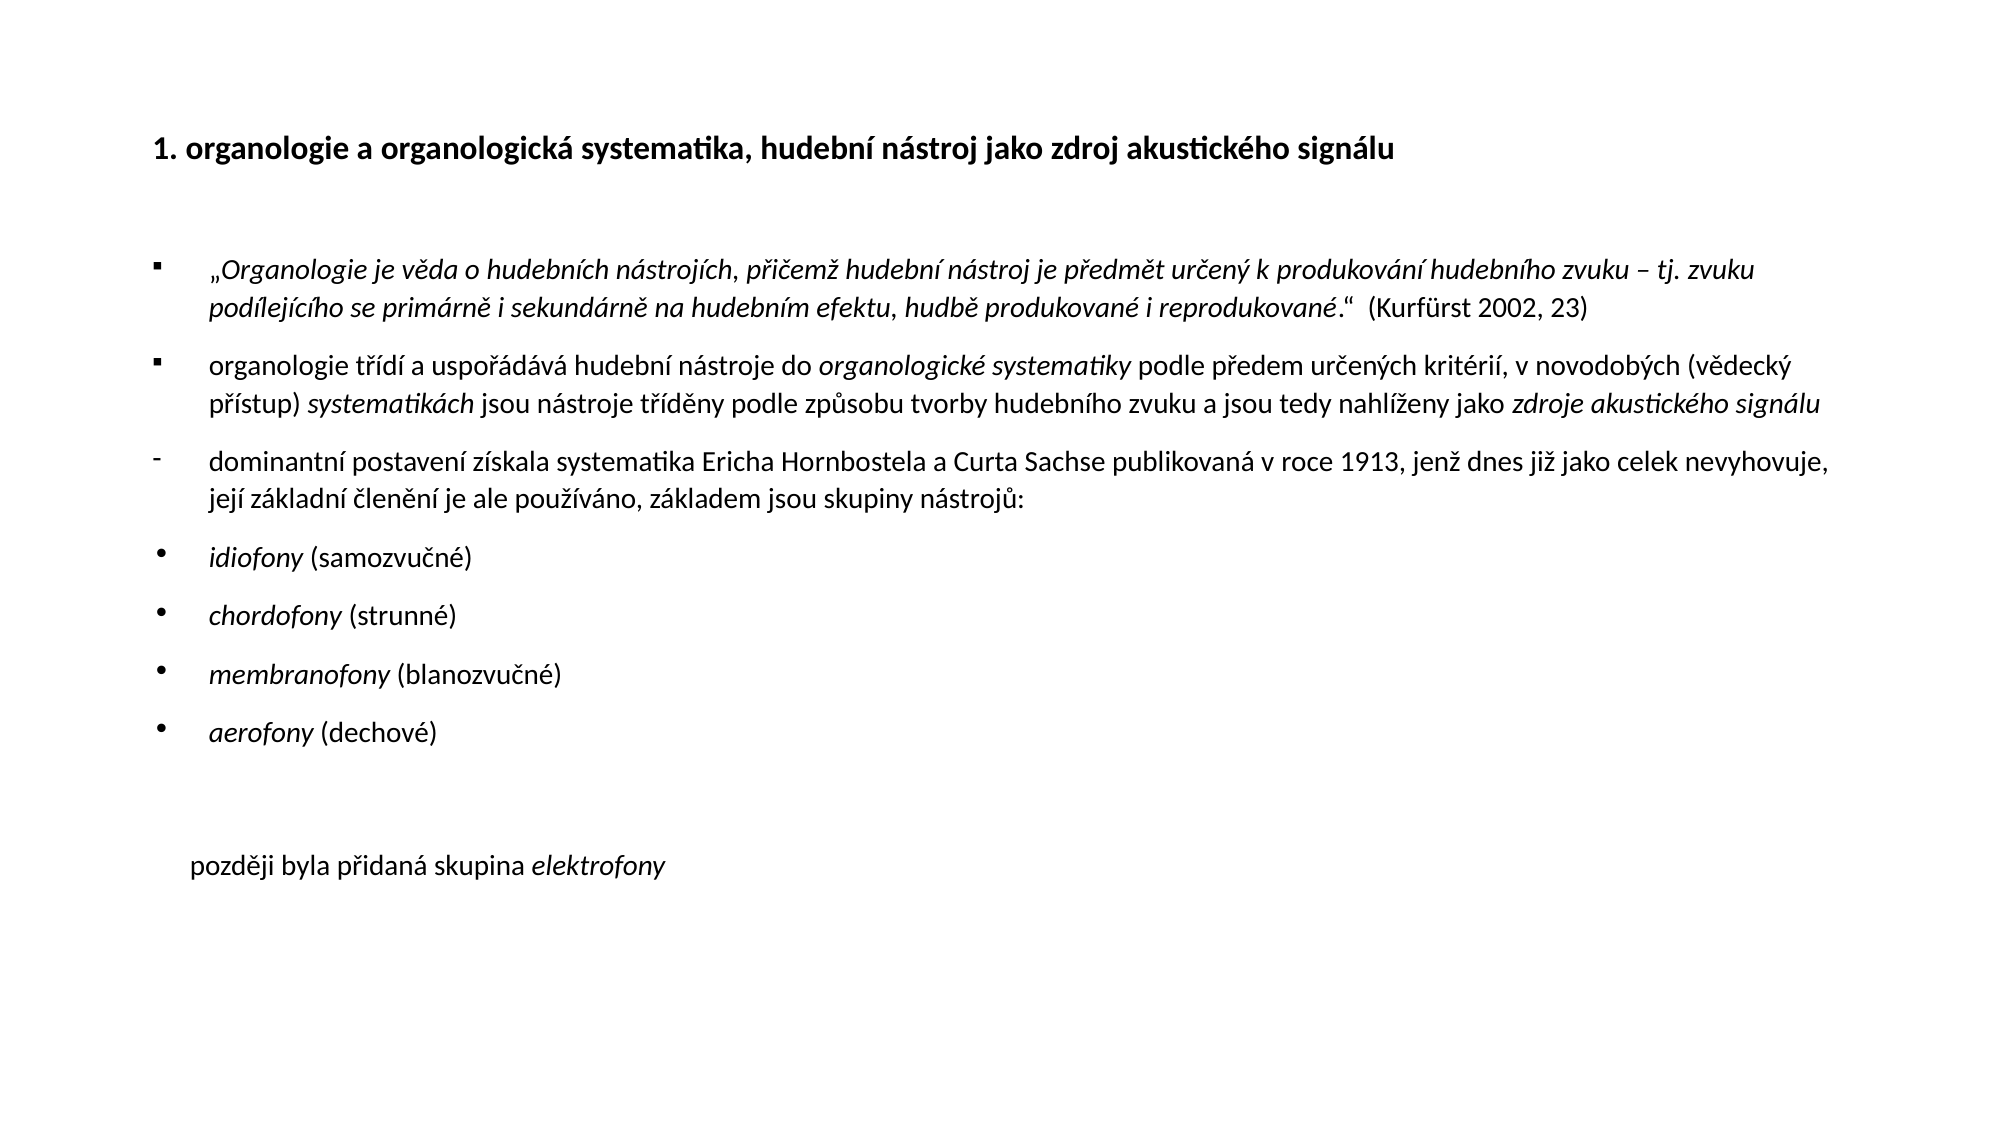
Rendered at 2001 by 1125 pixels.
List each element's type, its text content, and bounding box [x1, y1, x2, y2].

title 1. organologie a organologická systematika, hudební nástroj jako zdroj akustického signálu [137, 59, 1863, 240]
list „Organologie je věda o hudebních nástrojích, přičemž hudební nástroj je předmět určený k produkování hudebního zvuku – tj. zvuku podílejícího se primárně i sekundárně na hudebním efektu, hudbě produkované i reprodukované.“ (Kurfürst 2002, 23) organologie třídí a uspořádává hudební nástroje do organologické systematiky podle předem určených kritérií, v novodobých (vědecký přístup) systematikách jsou nástroje tříděny podle způsobu tvorby hudebního zvuku a jsou tedy nahlíženy jako zdroje akustického signálu dominantní postavení získala systematika Ericha Hornbostela a Curta Sachse publikovaná v roce 1913, jenž dnes již jako celek nevyhovuje, její základní členění je ale používáno, základem jsou skupiny nástrojů: idiofony (samozvučné) chordofony (strunné) membranofony (blanozvučné) aerofony (dechové) později byla přidaná skupina elektrofony [137, 240, 1863, 1014]
